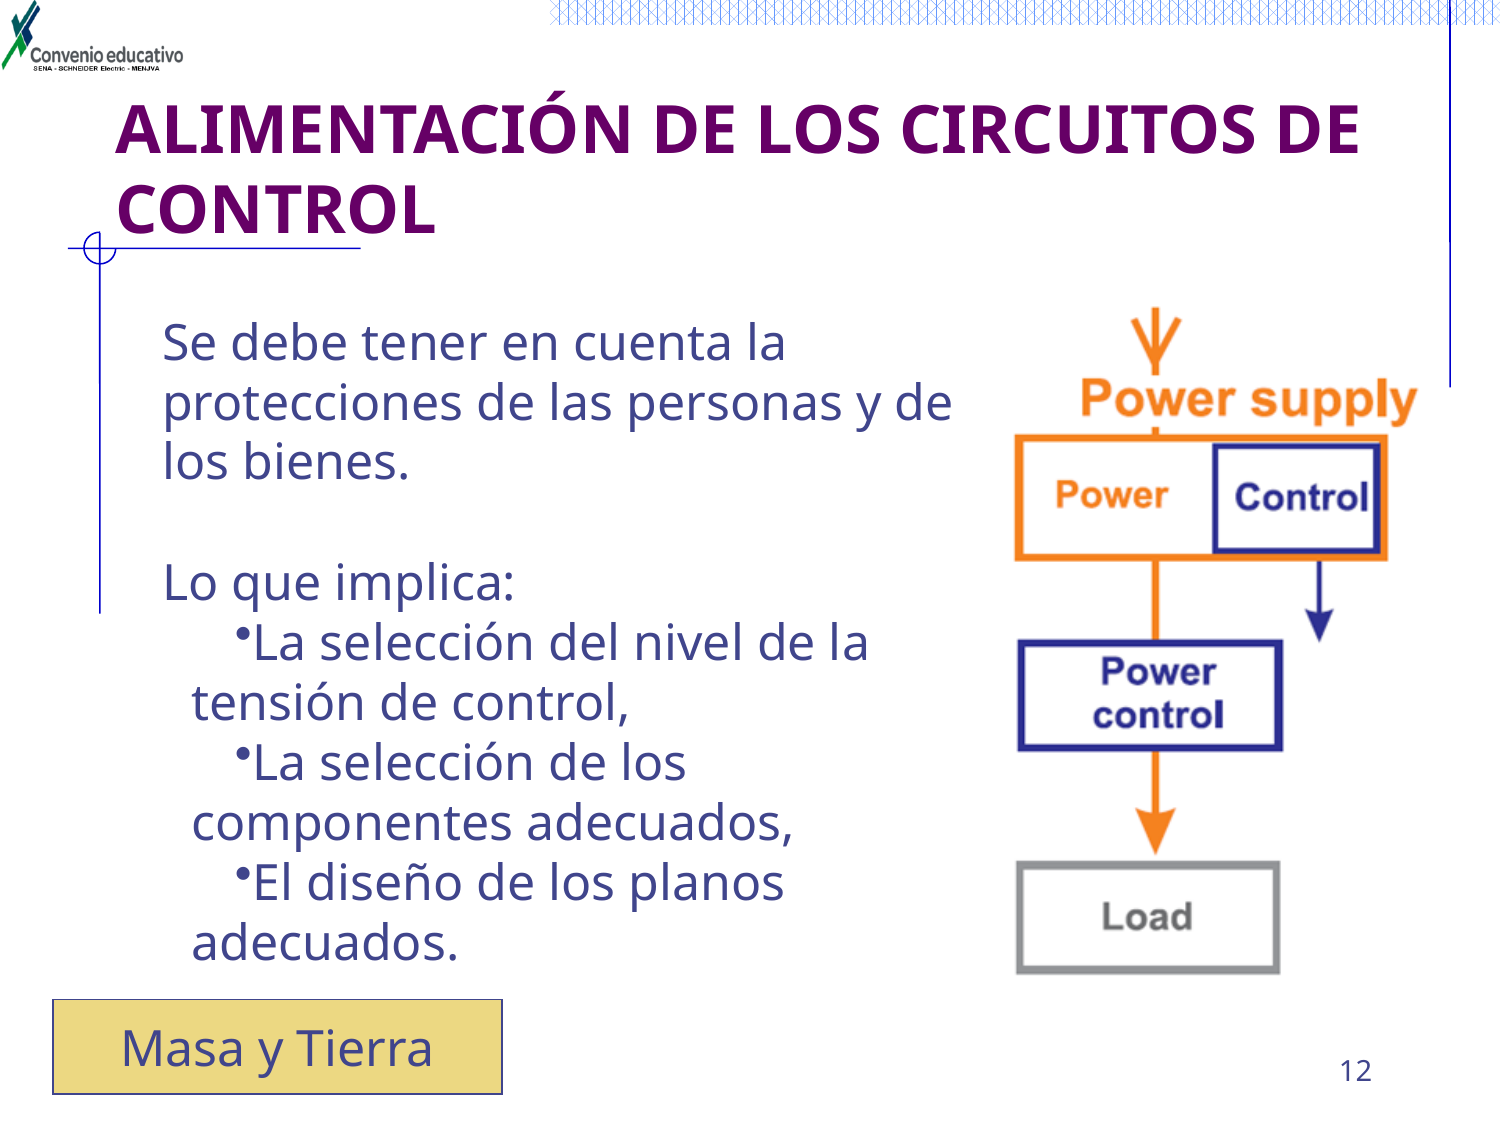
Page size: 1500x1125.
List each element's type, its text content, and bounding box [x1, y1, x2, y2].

slide_number 12 [1074, 1024, 1388, 1101]
picture [0, 0, 185, 76]
title ALIMENTACIÓN DE LOS CIRCUITOS DE CONTROL [100, 54, 1448, 255]
text_box Se debe tener en cuenta la protecciones de las personas y de los bienes. Lo que implica: La selección del nivel de la tensión de control, La selección de los componentes adecuados, El diseño de los planos adecuados. [147, 302, 987, 978]
picture [997, 302, 1428, 980]
text_box Masa y Tierra [53, 999, 502, 1094]
